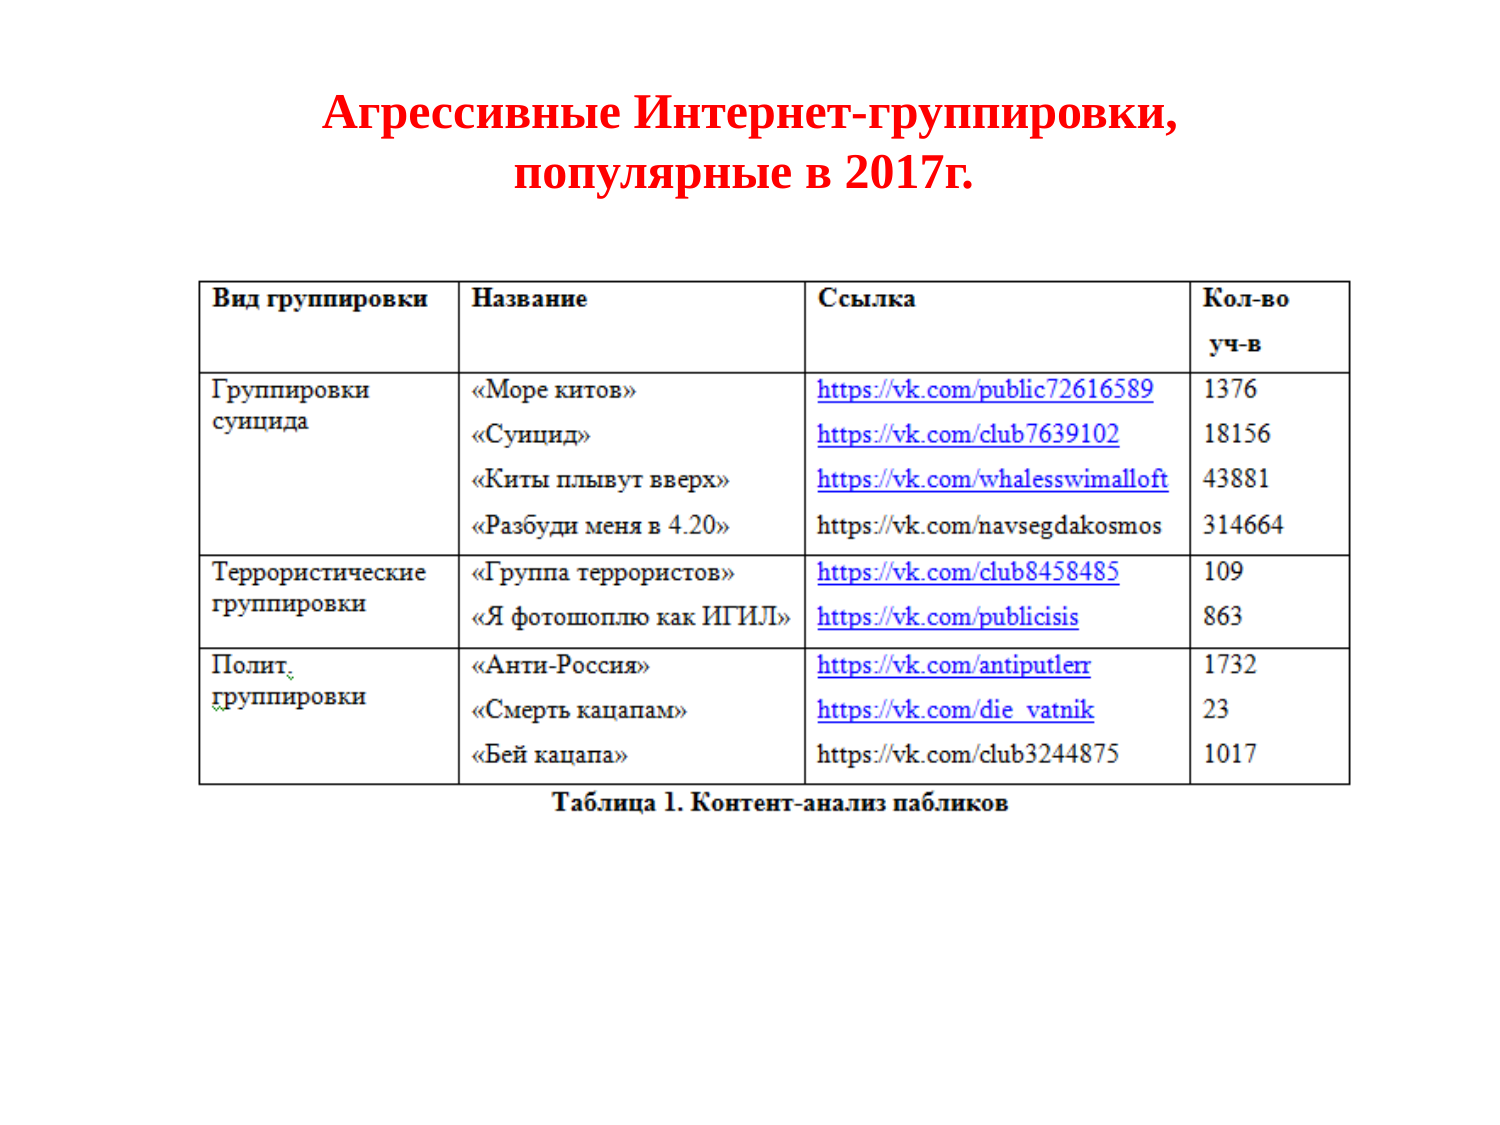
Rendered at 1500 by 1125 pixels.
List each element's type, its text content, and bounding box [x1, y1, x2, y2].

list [187, 257, 1362, 856]
title Агрессивные Интернет-группировки, популярные в 2017г. [75, 45, 1425, 233]
